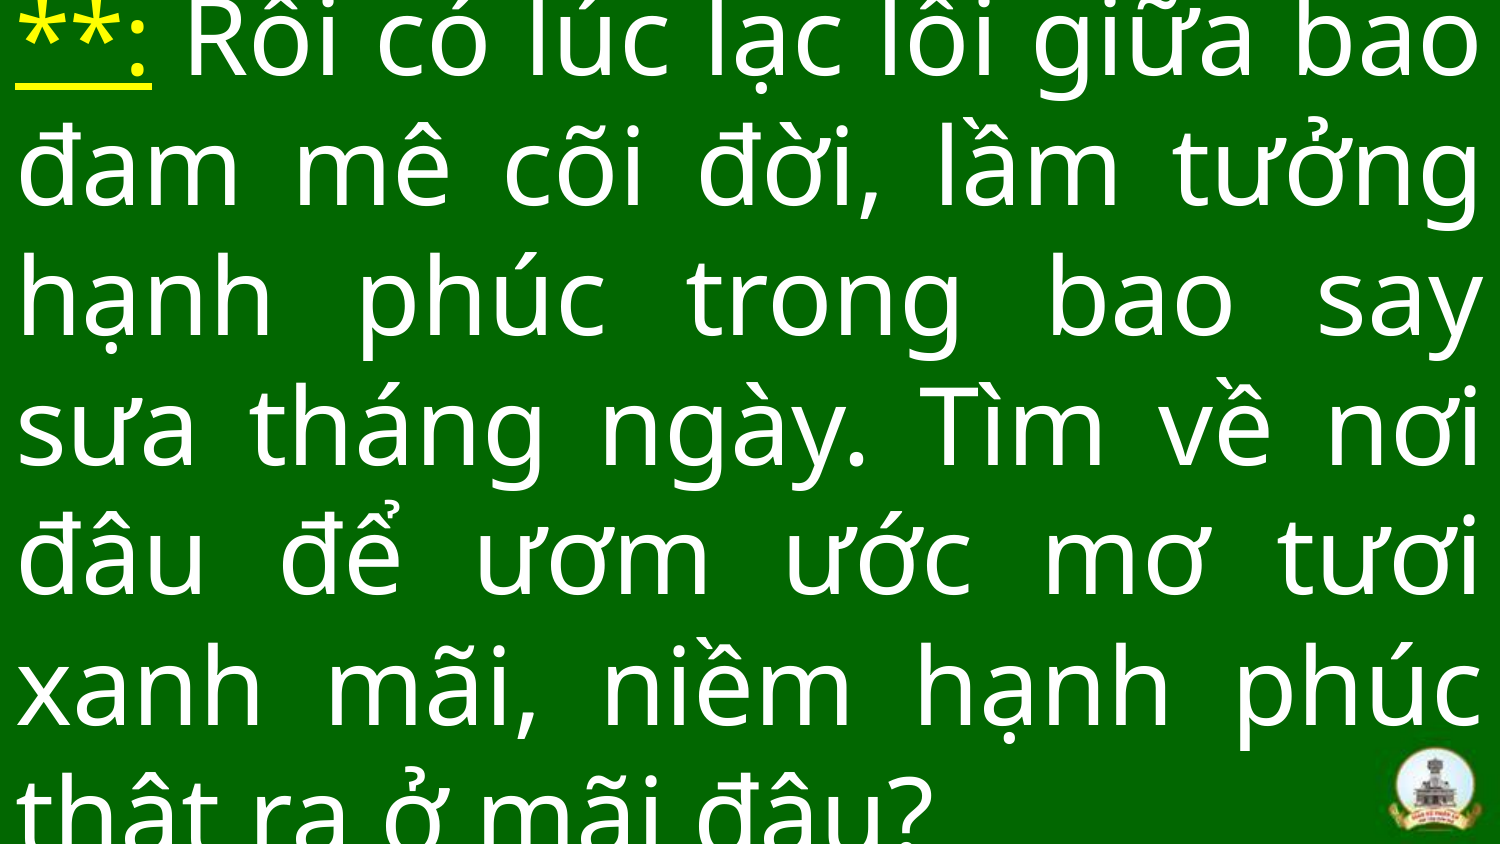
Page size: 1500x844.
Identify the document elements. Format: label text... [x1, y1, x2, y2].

title **: Rồi có lúc lạc lối giữa bao đam mê cõi đời, lầm tưởng hạnh phúc trong bao say sưa tháng ngày. Tìm về nơi đâu để ươm ước mơ tươi xanh mãi, niềm hạnh phúc thật ra ở mãi đâu? [0, 0, 1500, 844]
